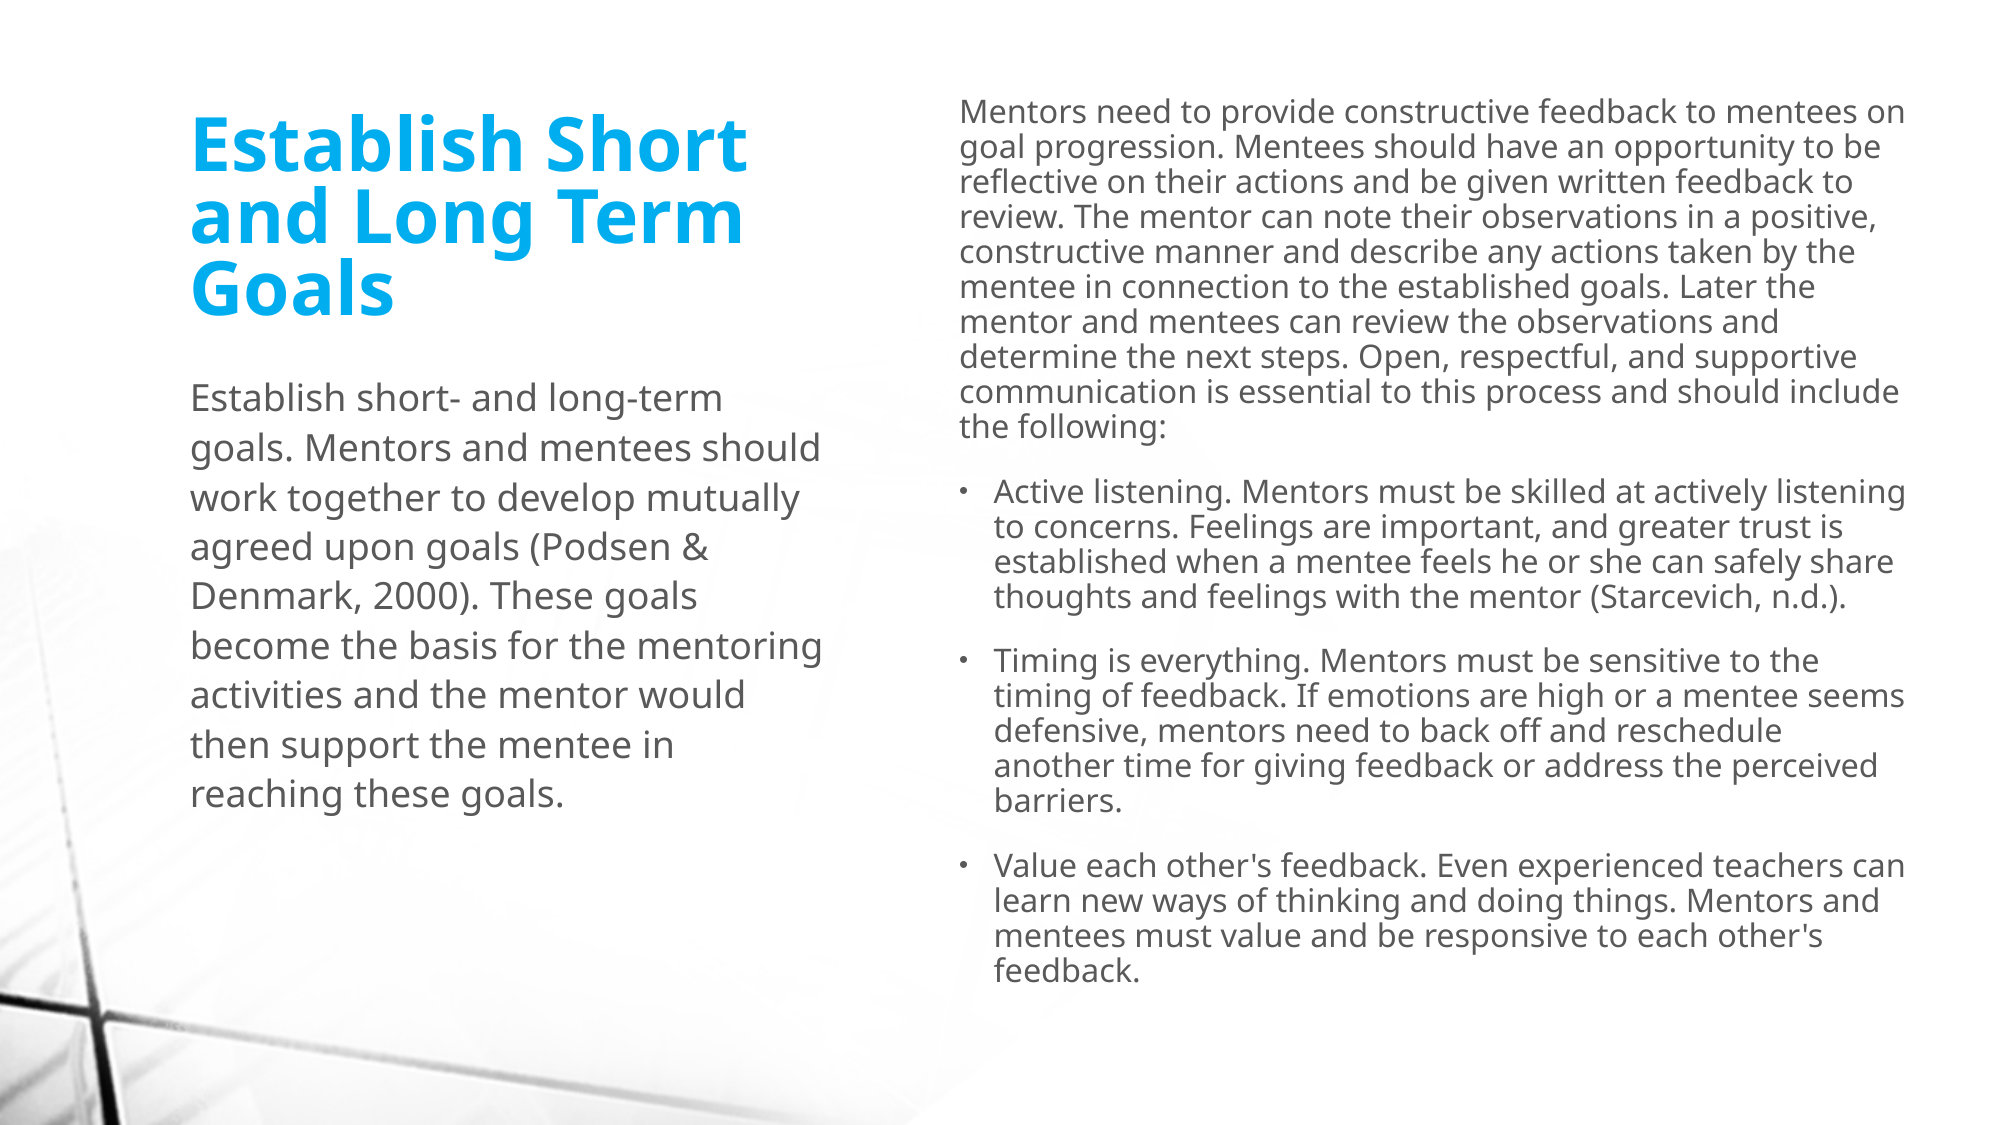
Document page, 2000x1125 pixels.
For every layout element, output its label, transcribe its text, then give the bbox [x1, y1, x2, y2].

list Mentors need to provide constructive feedback to mentees on goal progression. Mentees should have an opportunity to be reflective on their actions and be given written feedback to review. The mentor can note their observations in a positive, constructive manner and describe any actions taken by the mentee in connection to the established goals. Later the mentor and mentees can review the observations and determine the next steps. Open, respectful, and supportive communication is essential to this process and should include the following: Active listening. Mentors must be skilled at actively listening to concerns. Feelings are important, and greater trust is established when a mentee feels he or she can safely share thoughts and feelings with the mentor (Starcevich, n.d.). Timing is everything. Mentors must be sensitive to the timing of feedback. If emotions are high or a mentee seems defensive, mentors need to back off and reschedule another time for giving feedback or address the perceived barriers. Value each other's feedback. Even experienced teachers can learn new ways of thinking and doing things. Mentors and mentees must value and be responsive to each other's feedback. [937, 87, 1925, 1038]
picture [0, 0, 2000, 1125]
title Establish Short and Long Term Goals [174, 87, 850, 338]
list Establish short- and long-term goals. Mentors and mentees should work together to develop mutually agreed upon goals (Podsen & Denmark, 2000). These goals become the basis for the mentoring activities and the mentor would then support the mentee in reaching these goals. [174, 362, 850, 988]
